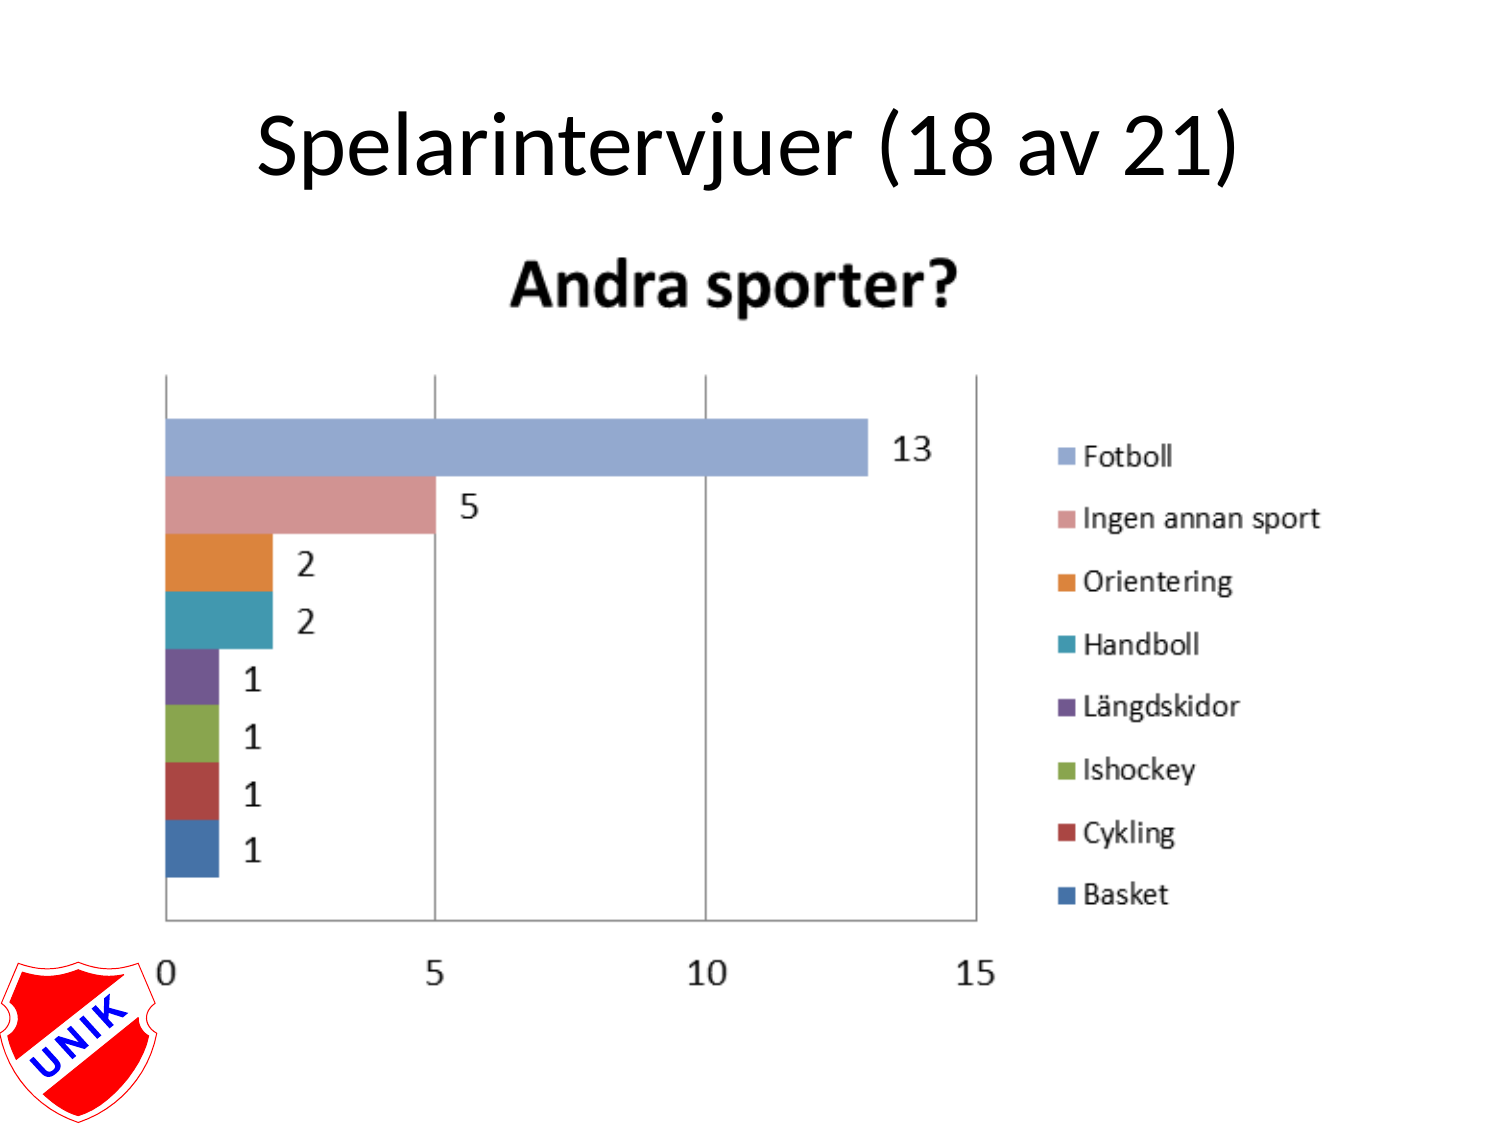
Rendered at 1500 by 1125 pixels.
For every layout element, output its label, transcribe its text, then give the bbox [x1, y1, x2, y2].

title Spelarintervjuer (18 av 21) [75, 45, 1425, 233]
picture [0, 207, 1360, 1125]
